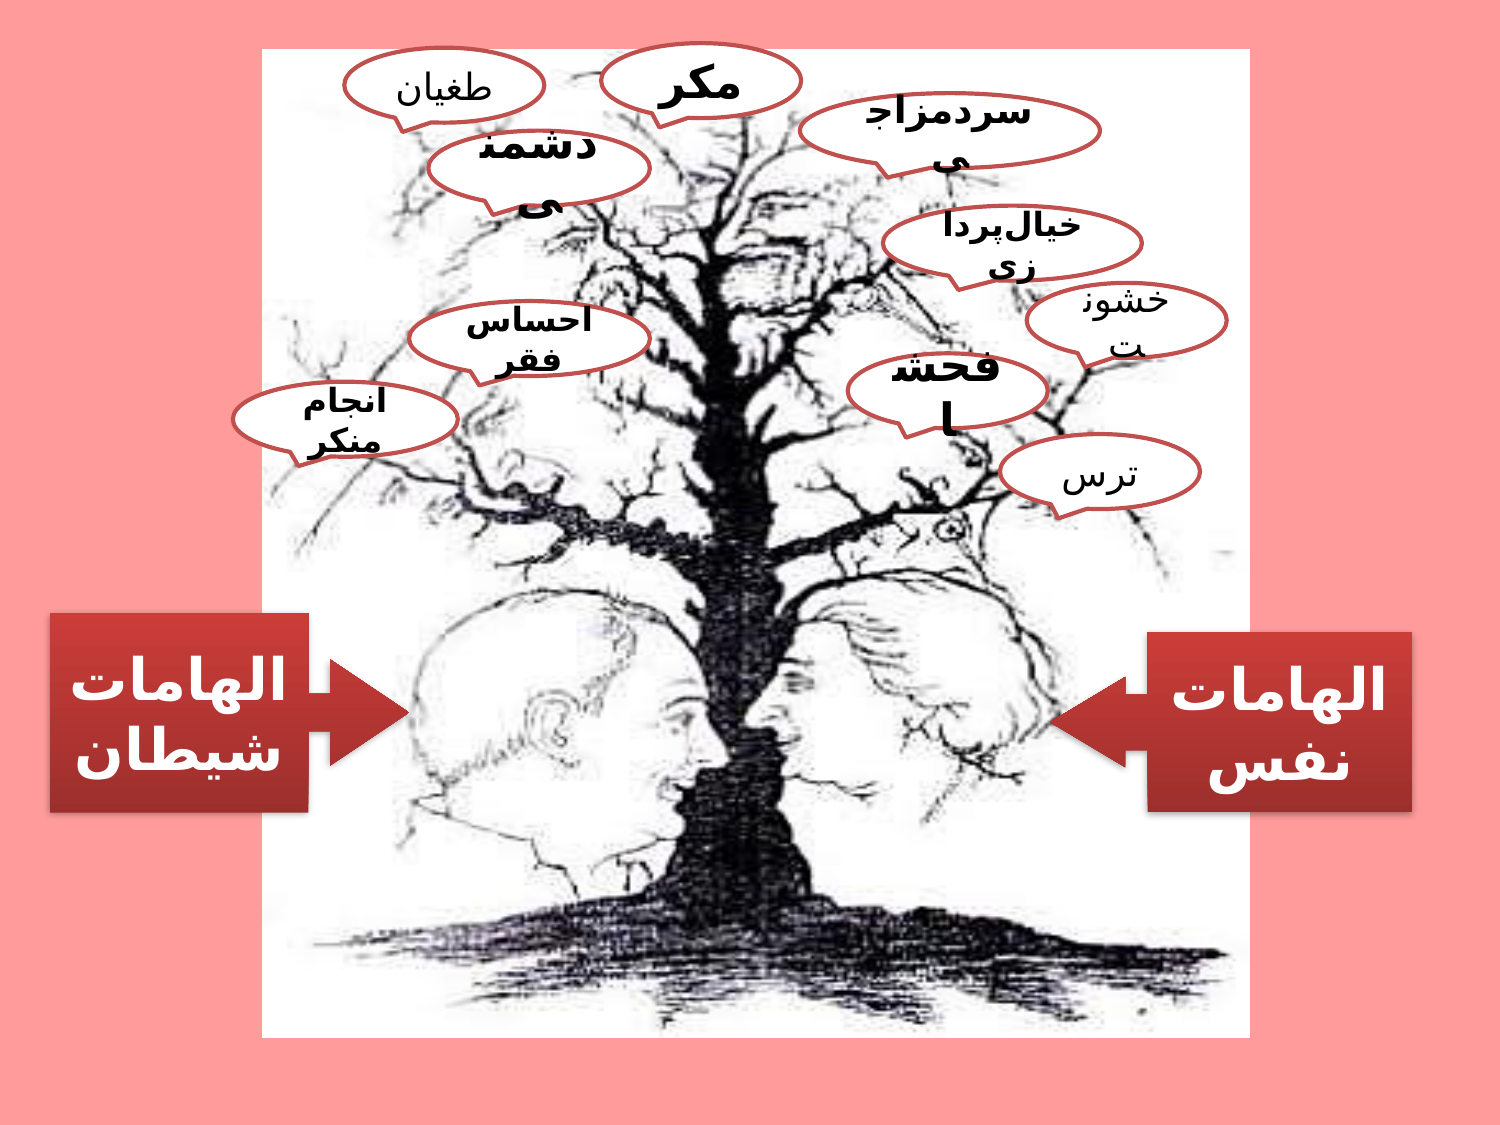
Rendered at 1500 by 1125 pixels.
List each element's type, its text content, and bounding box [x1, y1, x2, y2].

picture [262, 49, 1251, 1038]
text_box الهامات نفس [1254, 631, 1413, 813]
text_box مکر [642, 41, 760, 48]
text_box انجام منکر [230, 393, 257, 445]
text_box الهامات شیطان [50, 612, 257, 813]
